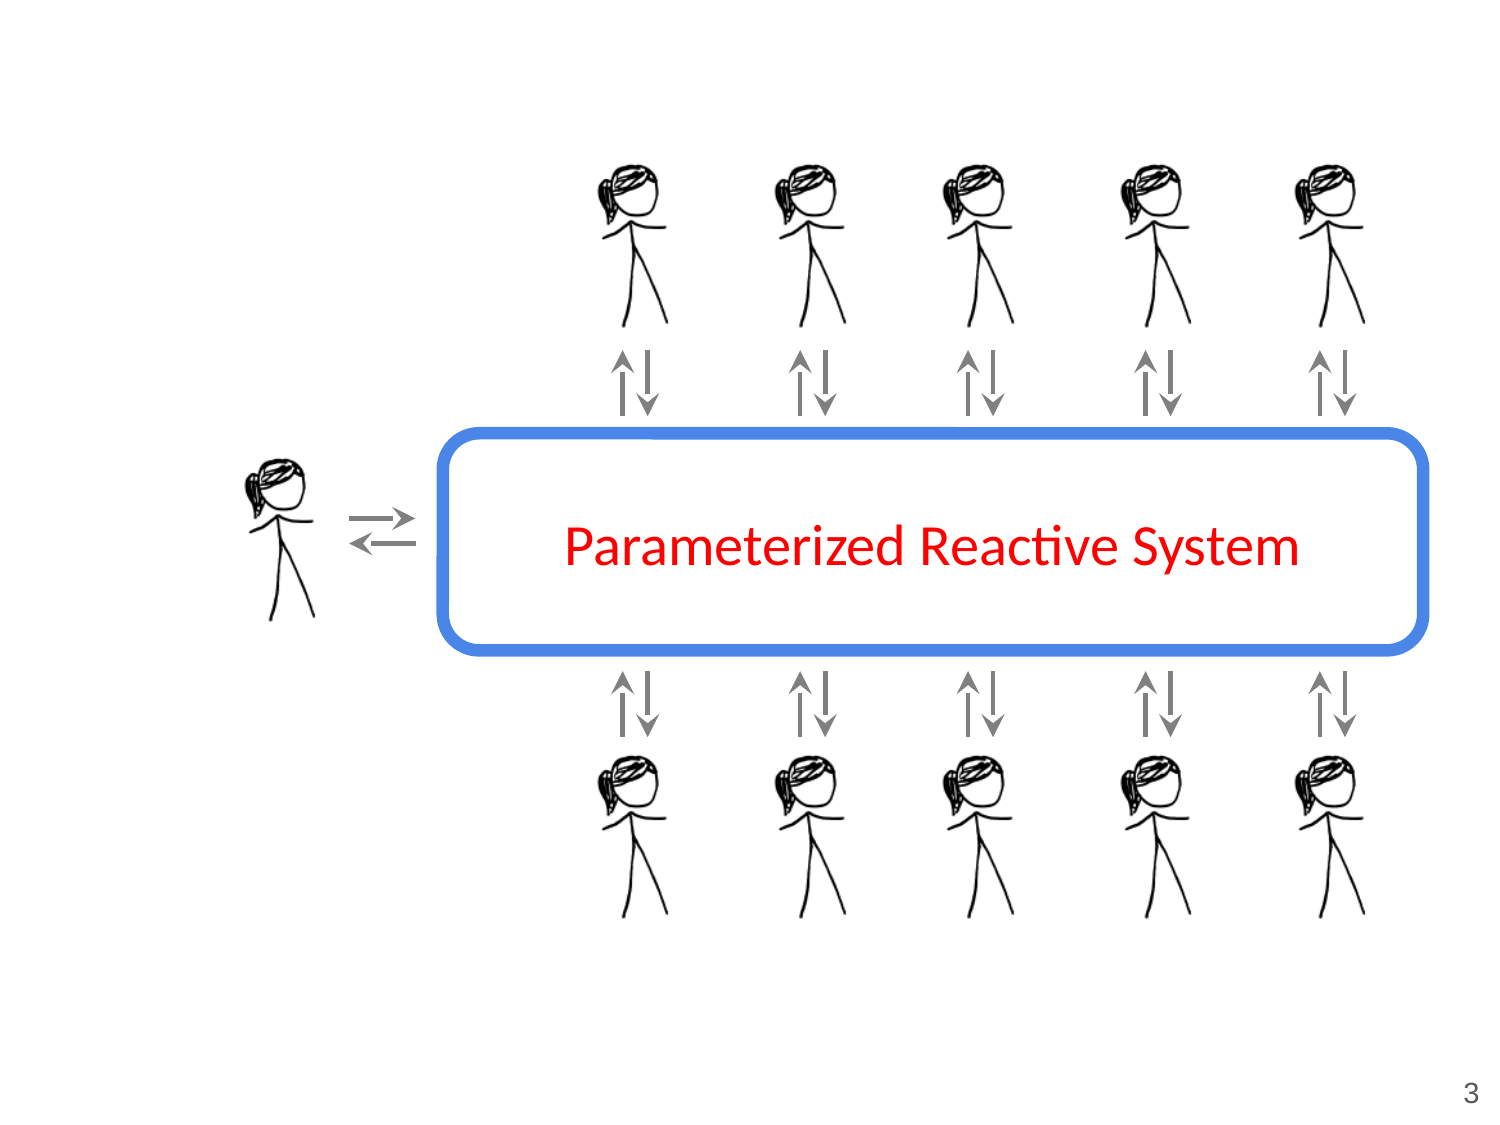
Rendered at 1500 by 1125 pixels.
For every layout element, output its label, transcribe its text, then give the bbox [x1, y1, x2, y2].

text_box [242, 454, 324, 633]
text_box Parameterized Reactive System [440, 431, 1426, 653]
text_box [940, 160, 1023, 338]
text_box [1117, 670, 1200, 929]
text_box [772, 670, 855, 929]
text_box [1118, 160, 1200, 338]
text_box [595, 160, 677, 338]
text_box [1292, 160, 1374, 338]
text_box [594, 670, 677, 929]
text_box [940, 670, 1023, 929]
text_box [772, 160, 855, 338]
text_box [1292, 670, 1375, 929]
